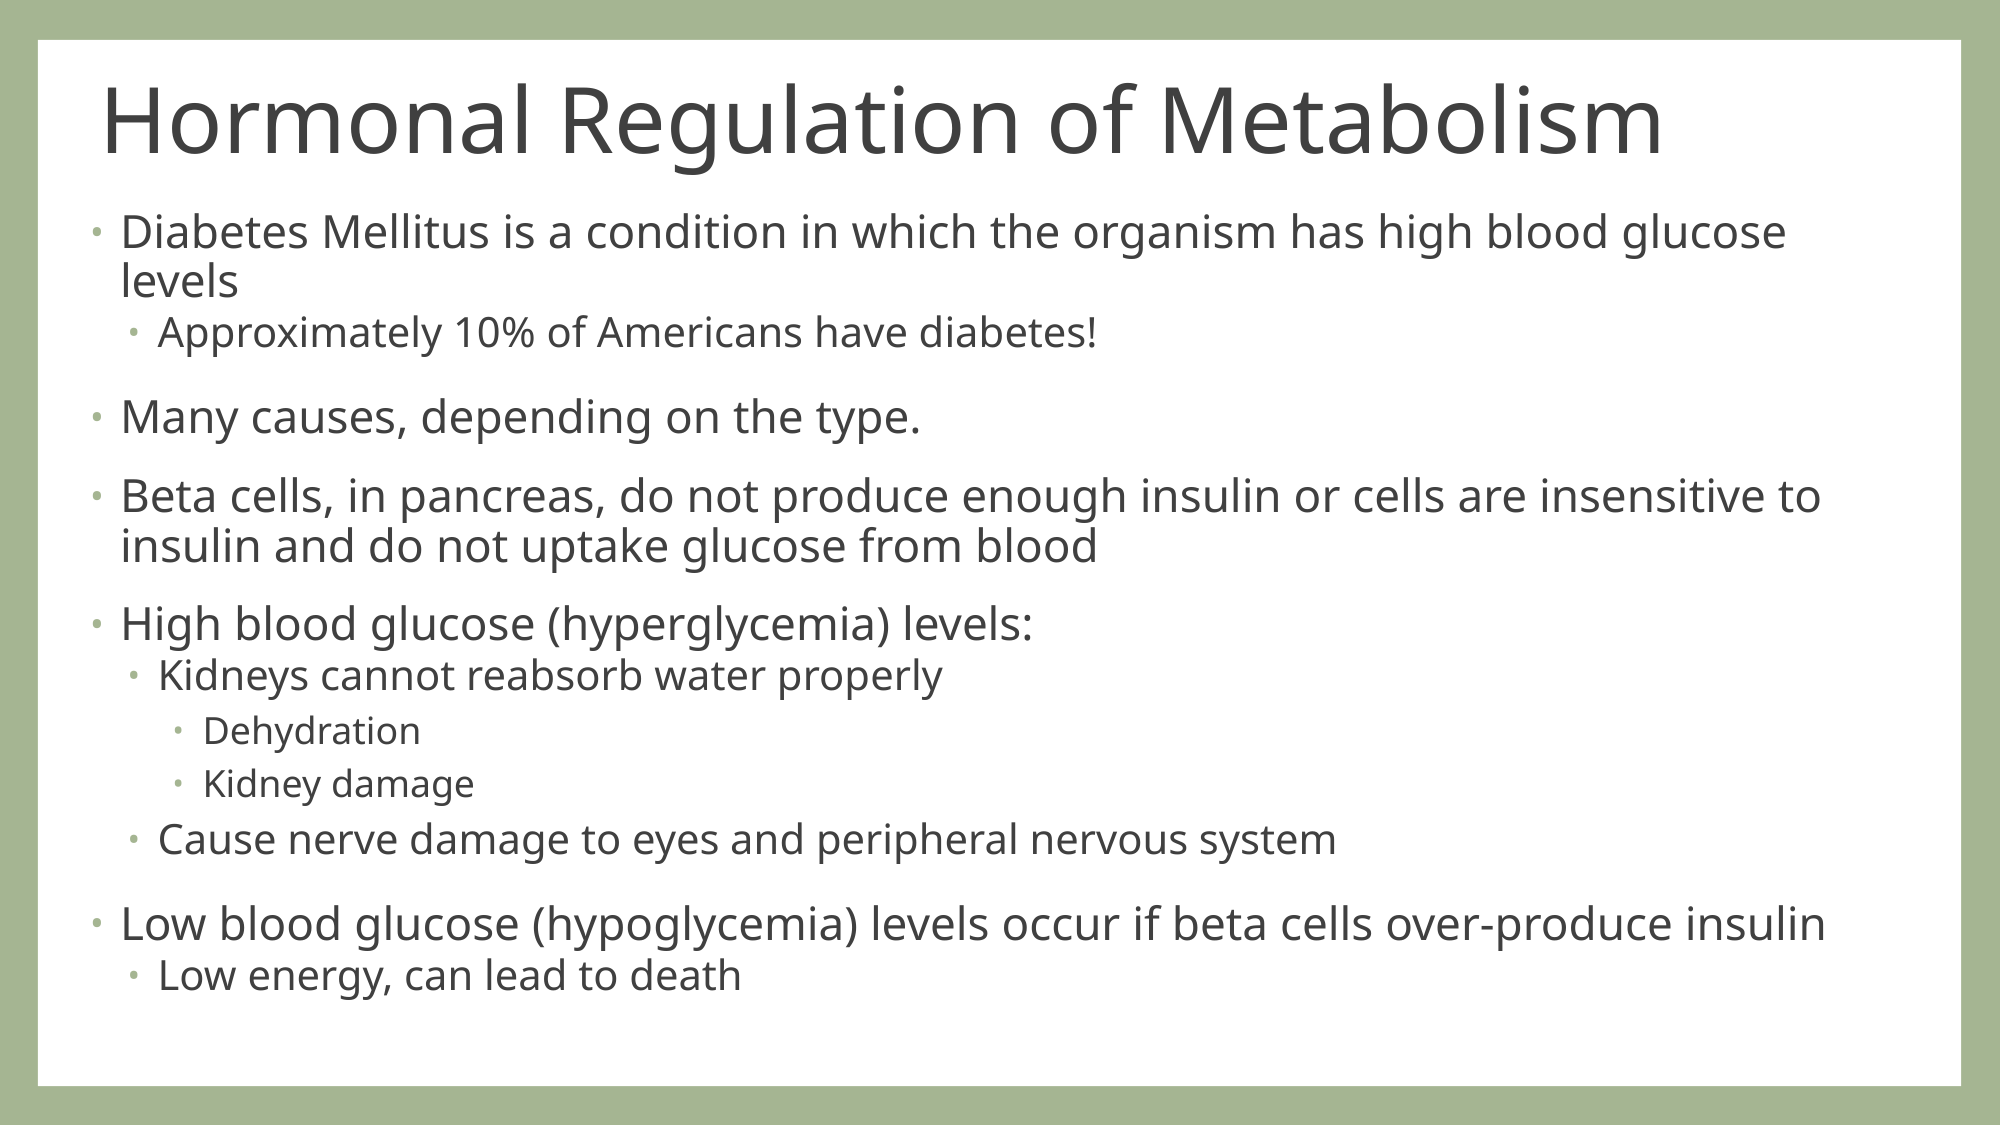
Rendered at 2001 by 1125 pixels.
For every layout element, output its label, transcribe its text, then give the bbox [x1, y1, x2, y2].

title Hormonal Regulation of Metabolism [84, 29, 1921, 219]
list Diabetes Mellitus is a condition in which the organism has high blood glucose levels Approximately 10% of Americans have diabetes! Many causes, depending on the type. Beta cells, in pancreas, do not produce enough insulin or cells are insensitive to insulin and do not uptake glucose from blood High blood glucose (hyperglycemia) levels: Kidneys cannot reabsorb water properly Dehydration Kidney damage Cause nerve damage to eyes and peripheral nervous system Low blood glucose (hypoglycemia) levels occur if beta cells over-produce insulin Low energy, can lead to death [67, 201, 1895, 1057]
